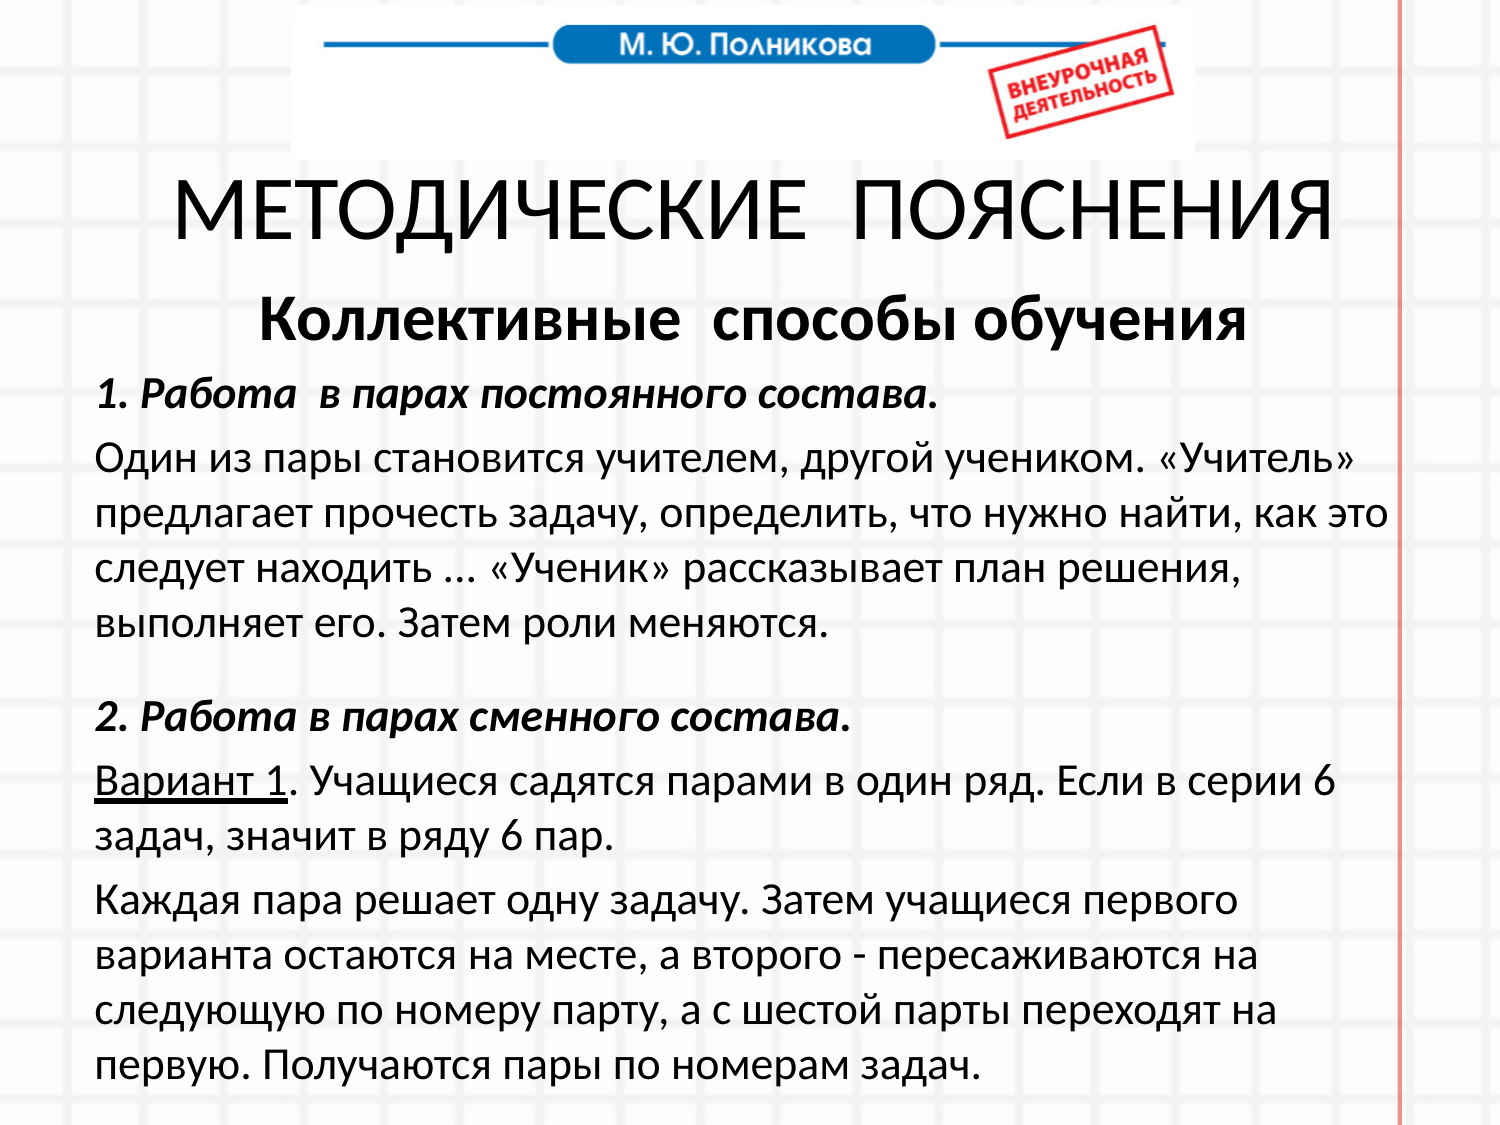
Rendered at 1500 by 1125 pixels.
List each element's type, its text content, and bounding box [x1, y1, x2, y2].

title МЕТОДИЧЕСКИЕ ПОЯСНЕНИЯ [79, 136, 1430, 266]
list Коллективные способы обучения 1. Работа в парах постоянного состава. Один из пары становится учителем, другой учеником. «Учитель» предлагает прочесть задачу, определить, что нужно найти, как это следует находить ... «Ученик» рассказывает план решения, выполняет его. Затем роли меняются. 2. Работа в парах сменного состава. Вариант 1. Учащиеся садятся парами в один ряд. Если в серии 6 задач, значит в ряду 6 пар. Каждая пара решает одну задачу. Затем учащиеся первого варианта остаются на месте, а второго - пересаживаются на следующую по номеру парту, а с шестой парты переходят на первую. Получаются пары по номерам задач. [79, 266, 1430, 1010]
picture [291, 4, 1196, 136]
